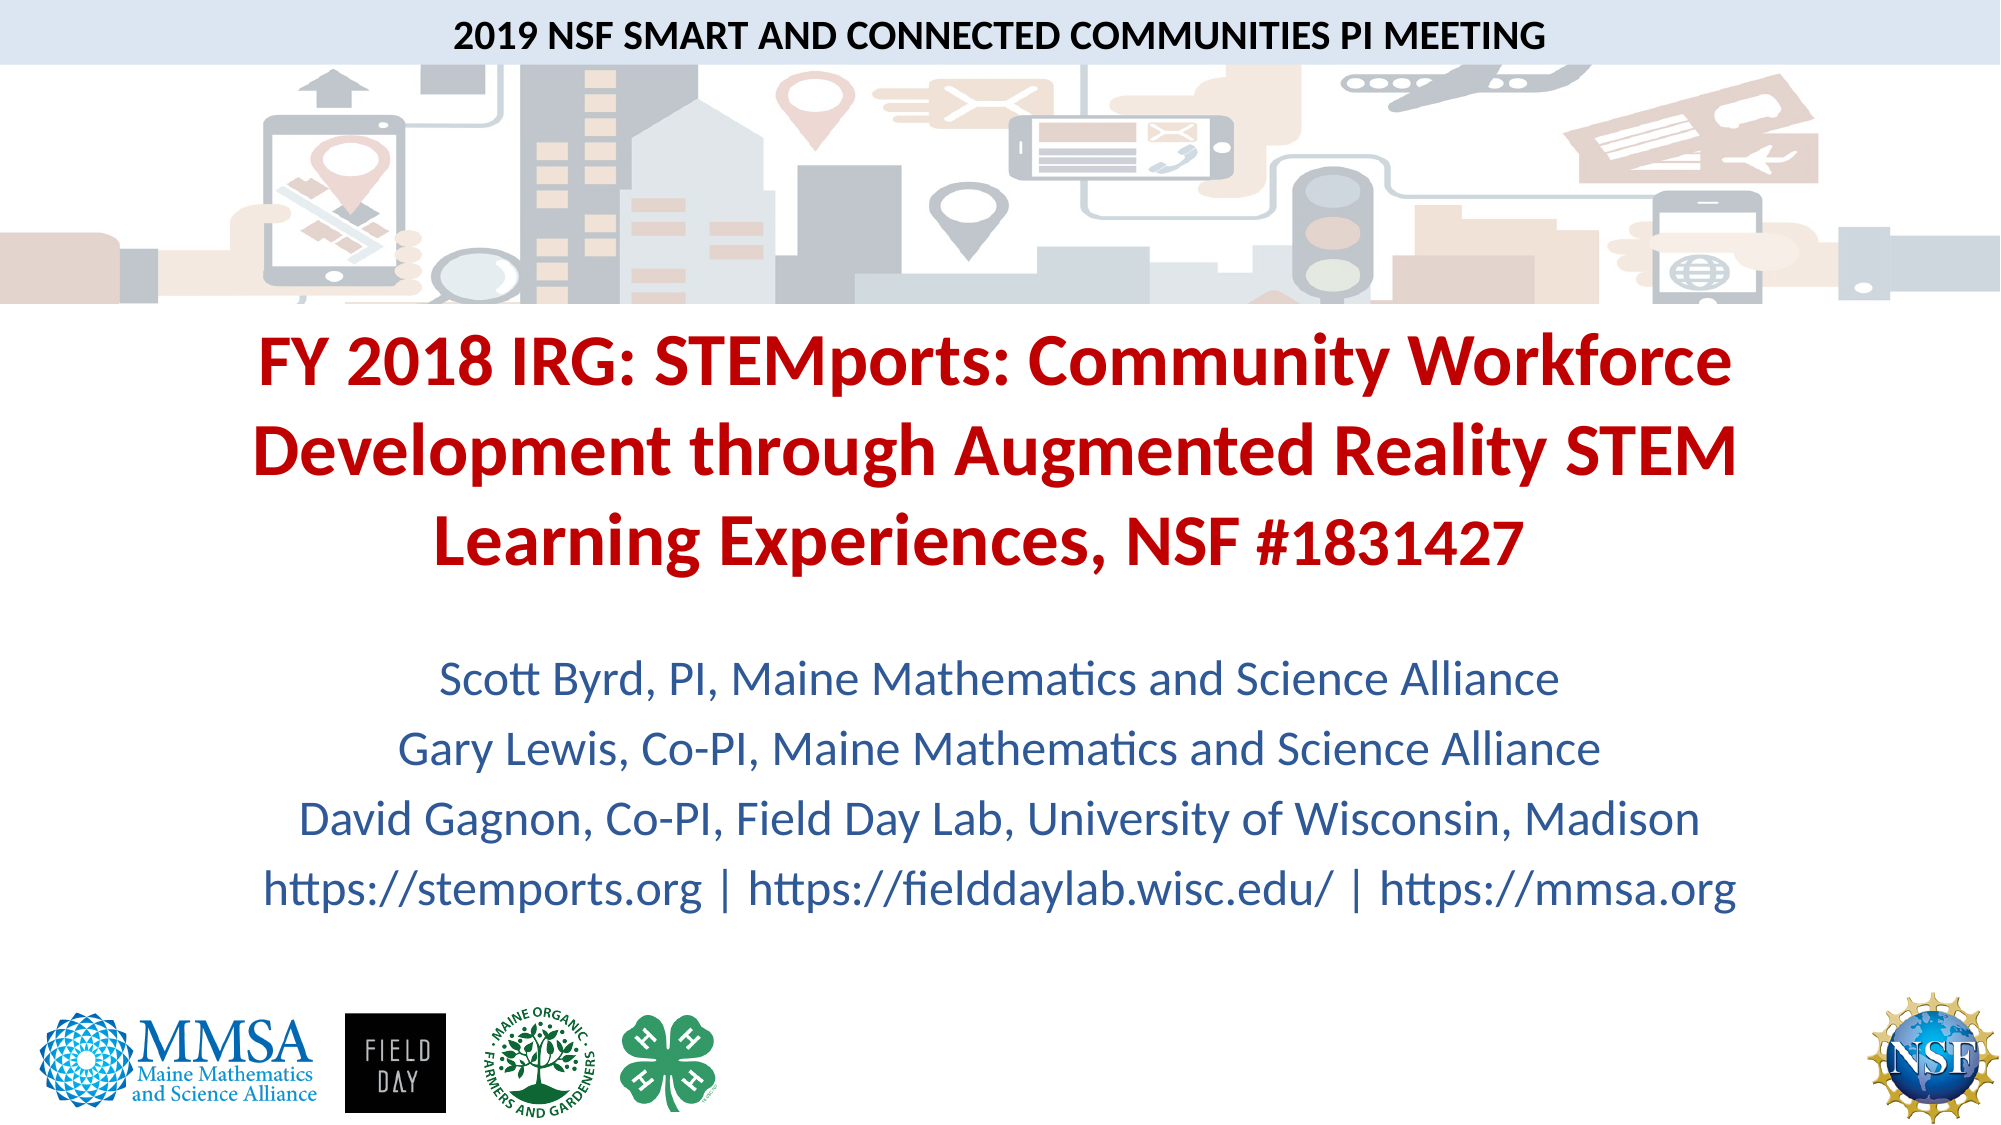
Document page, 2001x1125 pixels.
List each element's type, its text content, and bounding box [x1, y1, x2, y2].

picture [0, 35, 2000, 304]
picture [1865, 989, 2000, 1125]
picture [345, 1012, 446, 1114]
text_box Scott Byrd, PI, Maine Mathematics and Science Alliance Gary Lewis, Co-PI, Maine Mathematics and Science Alliance David Gagnon, Co-PI, Field Day Lab, University of Wisconsin, Madison https://stemports.org | https://fielddaylab.wisc.edu/ | https://mmsa.org [232, 637, 1768, 1046]
picture [483, 1007, 595, 1119]
picture [620, 1014, 717, 1113]
picture [33, 1007, 325, 1113]
text_box 2019 NSF SMART AND CONNECTED COMMUNITIES PI MEETING [0, 0, 2000, 33]
text_box FY 2018 IRG: STEMports: Community Workforce Development through Augmented Reality STEM Learning Experiences, NSF #1831427 [178, 315, 1815, 638]
